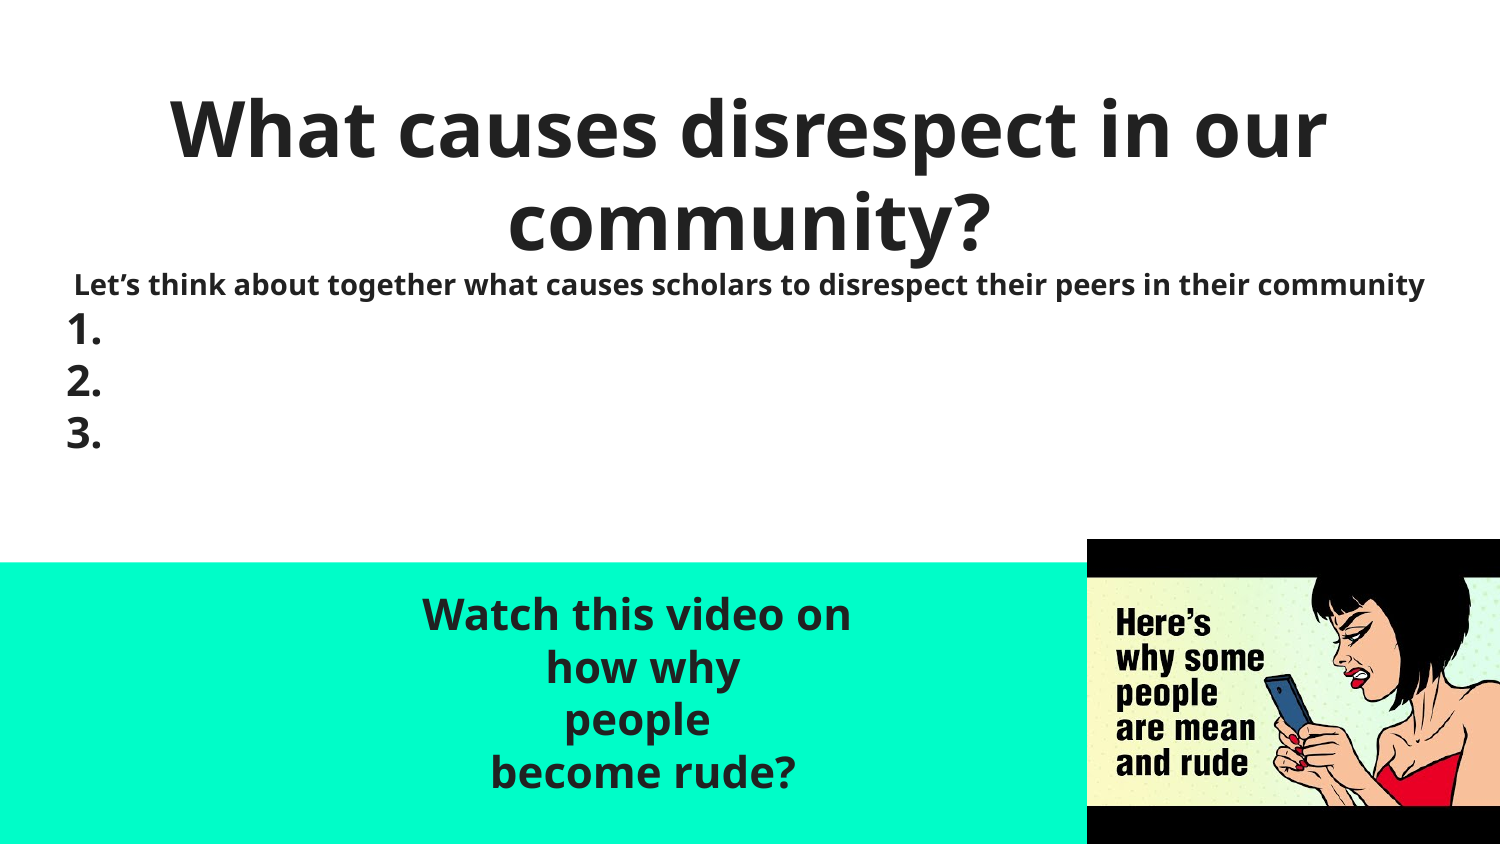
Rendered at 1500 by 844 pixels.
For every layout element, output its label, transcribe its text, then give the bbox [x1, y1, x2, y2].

title What causes disrespect in our community? Let’s think about together what causes scholars to disrespect their peers in their community 1. 2. 3. [51, 64, 1449, 506]
subtitle Watch this video on how why people become rude? [270, 564, 1017, 820]
picture [1087, 539, 1500, 844]
